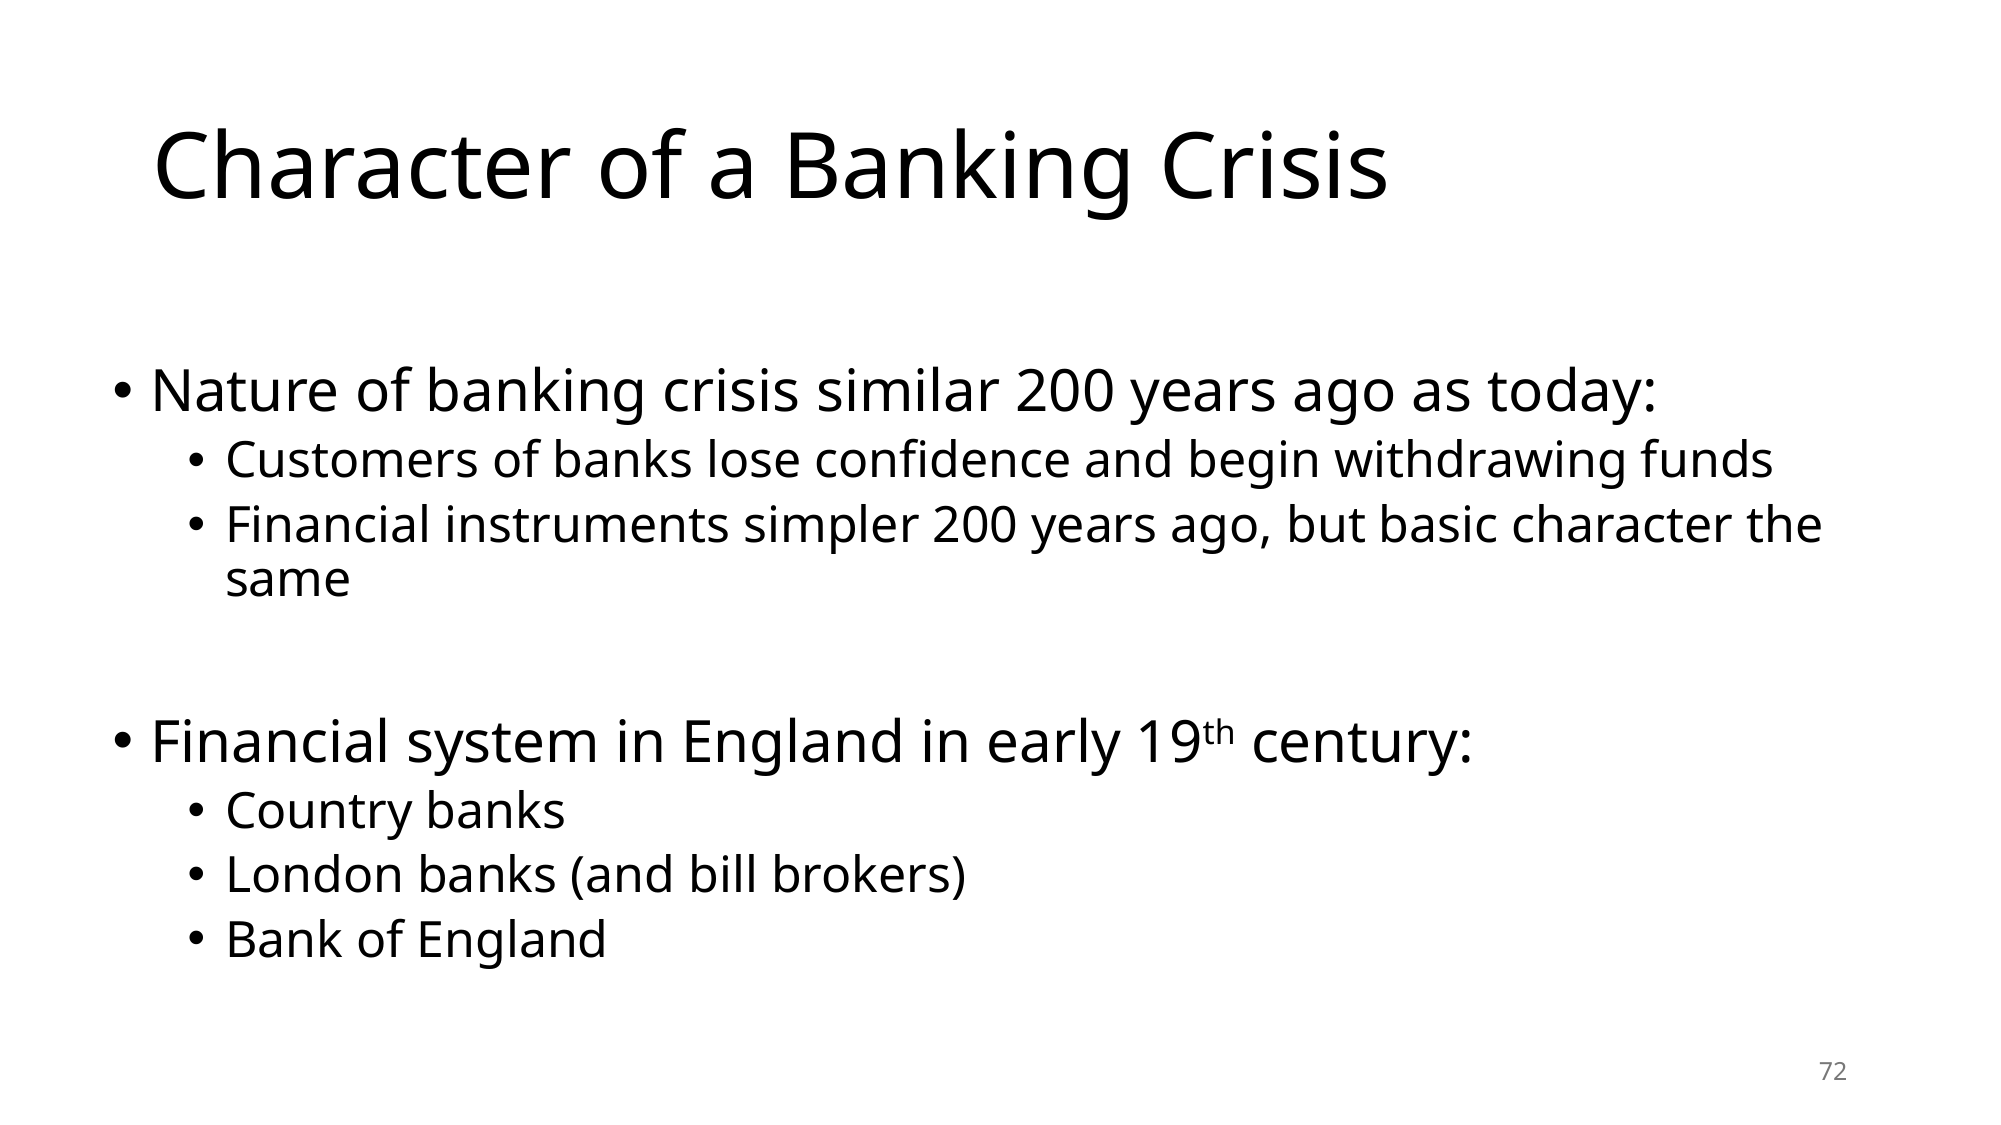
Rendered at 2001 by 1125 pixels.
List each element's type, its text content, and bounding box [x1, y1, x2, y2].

title Character of a Banking Crisis [137, 59, 1863, 278]
list Nature of banking crisis similar 200 years ago as today: Customers of banks lose confidence and begin withdrawing funds Financial instruments simpler 200 years ago, but basic character the same Financial system in England in early 19th century: Country banks London banks (and bill brokers) Bank of England [97, 353, 1863, 1014]
slide_number 72 [1412, 1042, 1863, 1103]
